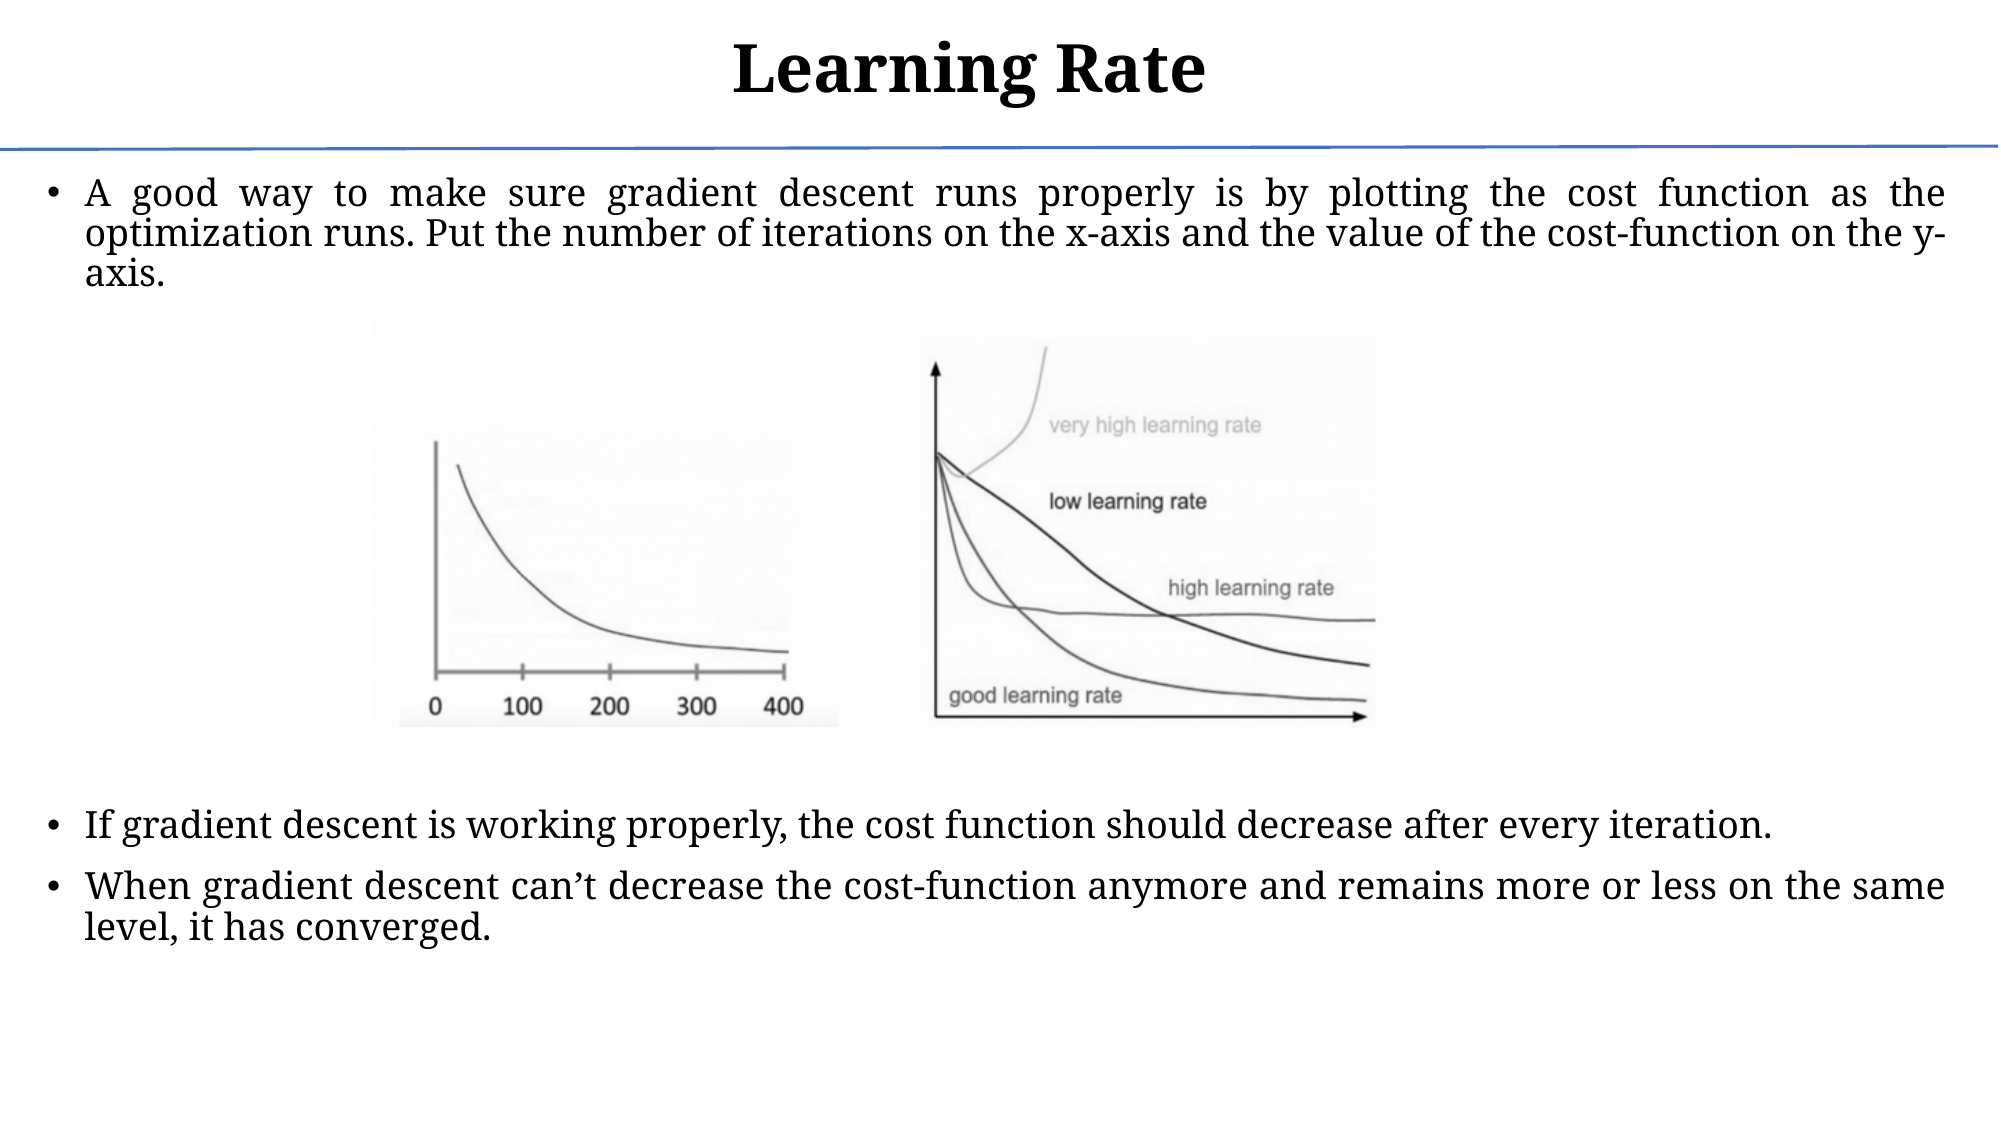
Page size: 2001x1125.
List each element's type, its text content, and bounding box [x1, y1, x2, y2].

list A good way to make sure gradient descent runs properly is by plotting the cost function as the optimization runs. Put the number of iterations on the x-axis and the value of the cost-function on the y-axis. If gradient descent is working properly, the cost function should decrease after every iteration. When gradient descent can’t decrease the cost-function anymore and remains more or less on the same level, it has converged. [32, 166, 1963, 1061]
picture [367, 321, 1465, 751]
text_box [0, 146, 1999, 150]
title Learning Rate [32, 12, 1963, 130]
